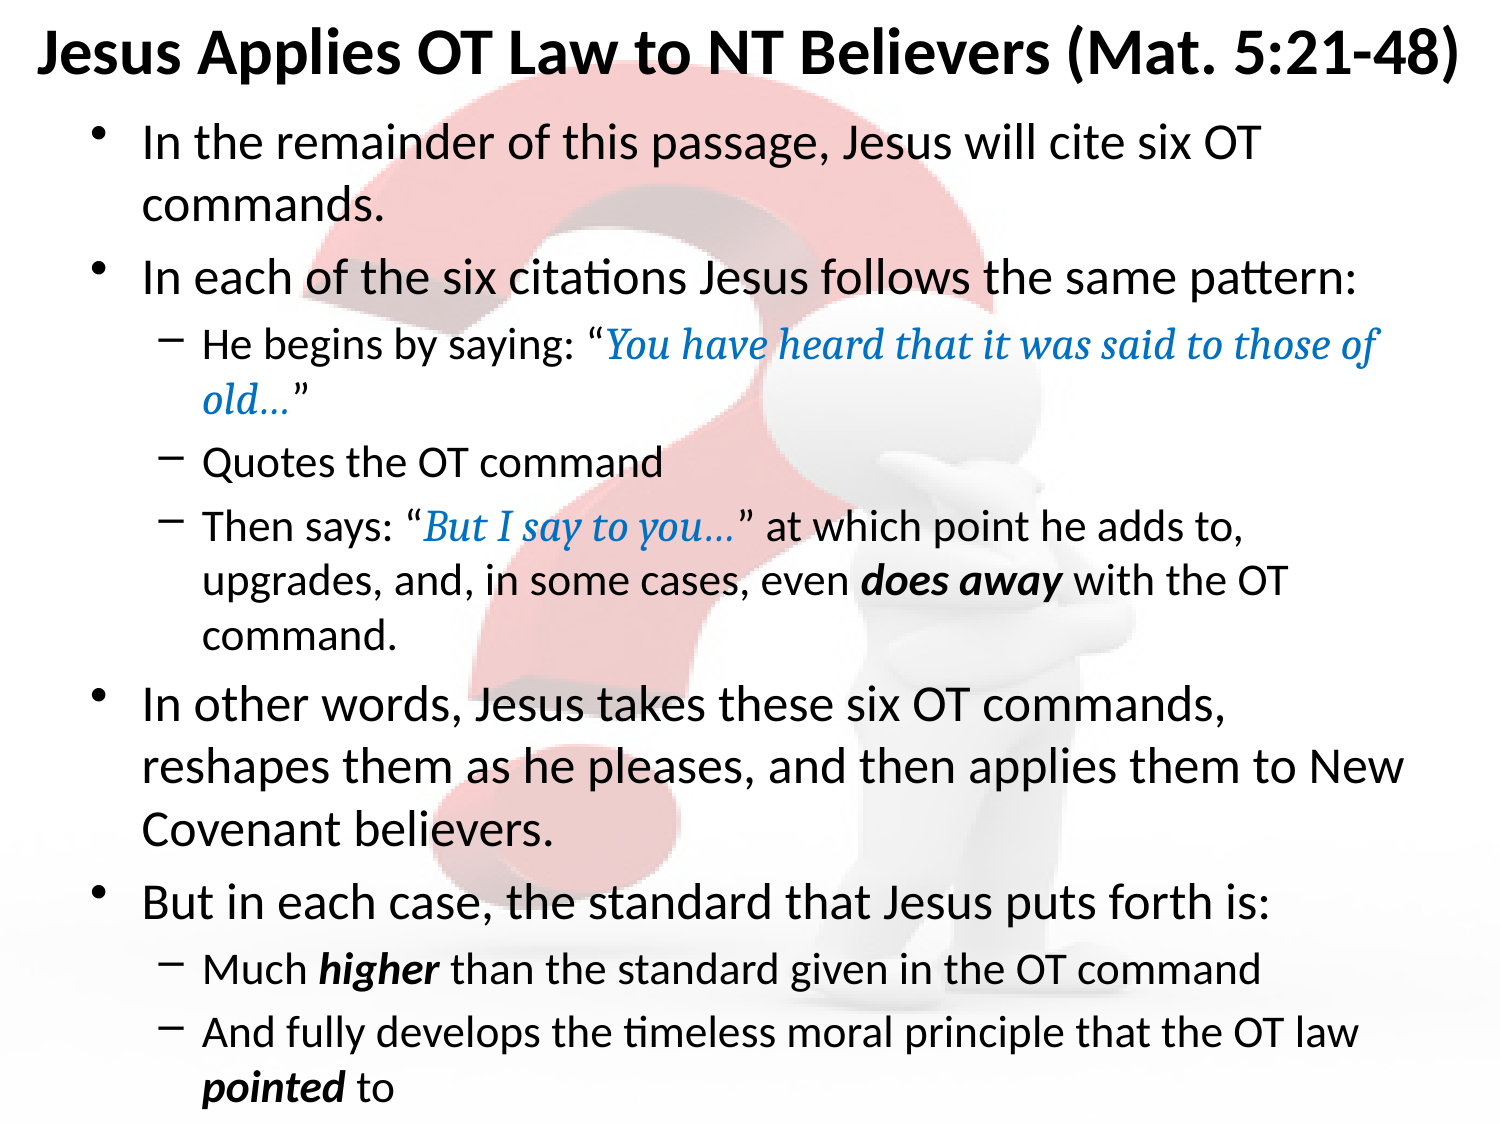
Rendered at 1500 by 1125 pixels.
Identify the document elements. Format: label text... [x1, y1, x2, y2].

list In the remainder of this passage, Jesus will cite six OT commands. In each of the six citations Jesus follows the same pattern: He begins by saying: “You have heard that it was said to those of old…” Quotes the OT command Then says: “But I say to you…” at which point he adds to, upgrades, and, in some cases, even does away with the OT command. In other words, Jesus takes these six OT commands, reshapes them as he pleases, and then applies them to New Covenant believers. But in each case, the standard that Jesus puts forth is: Much higher than the standard given in the OT command And fully develops the timeless moral principle that the OT law pointed to [74, 99, 1426, 1125]
title Jesus Applies OT Law to NT Believers (Mat. 5:21-48) [0, 0, 1500, 113]
